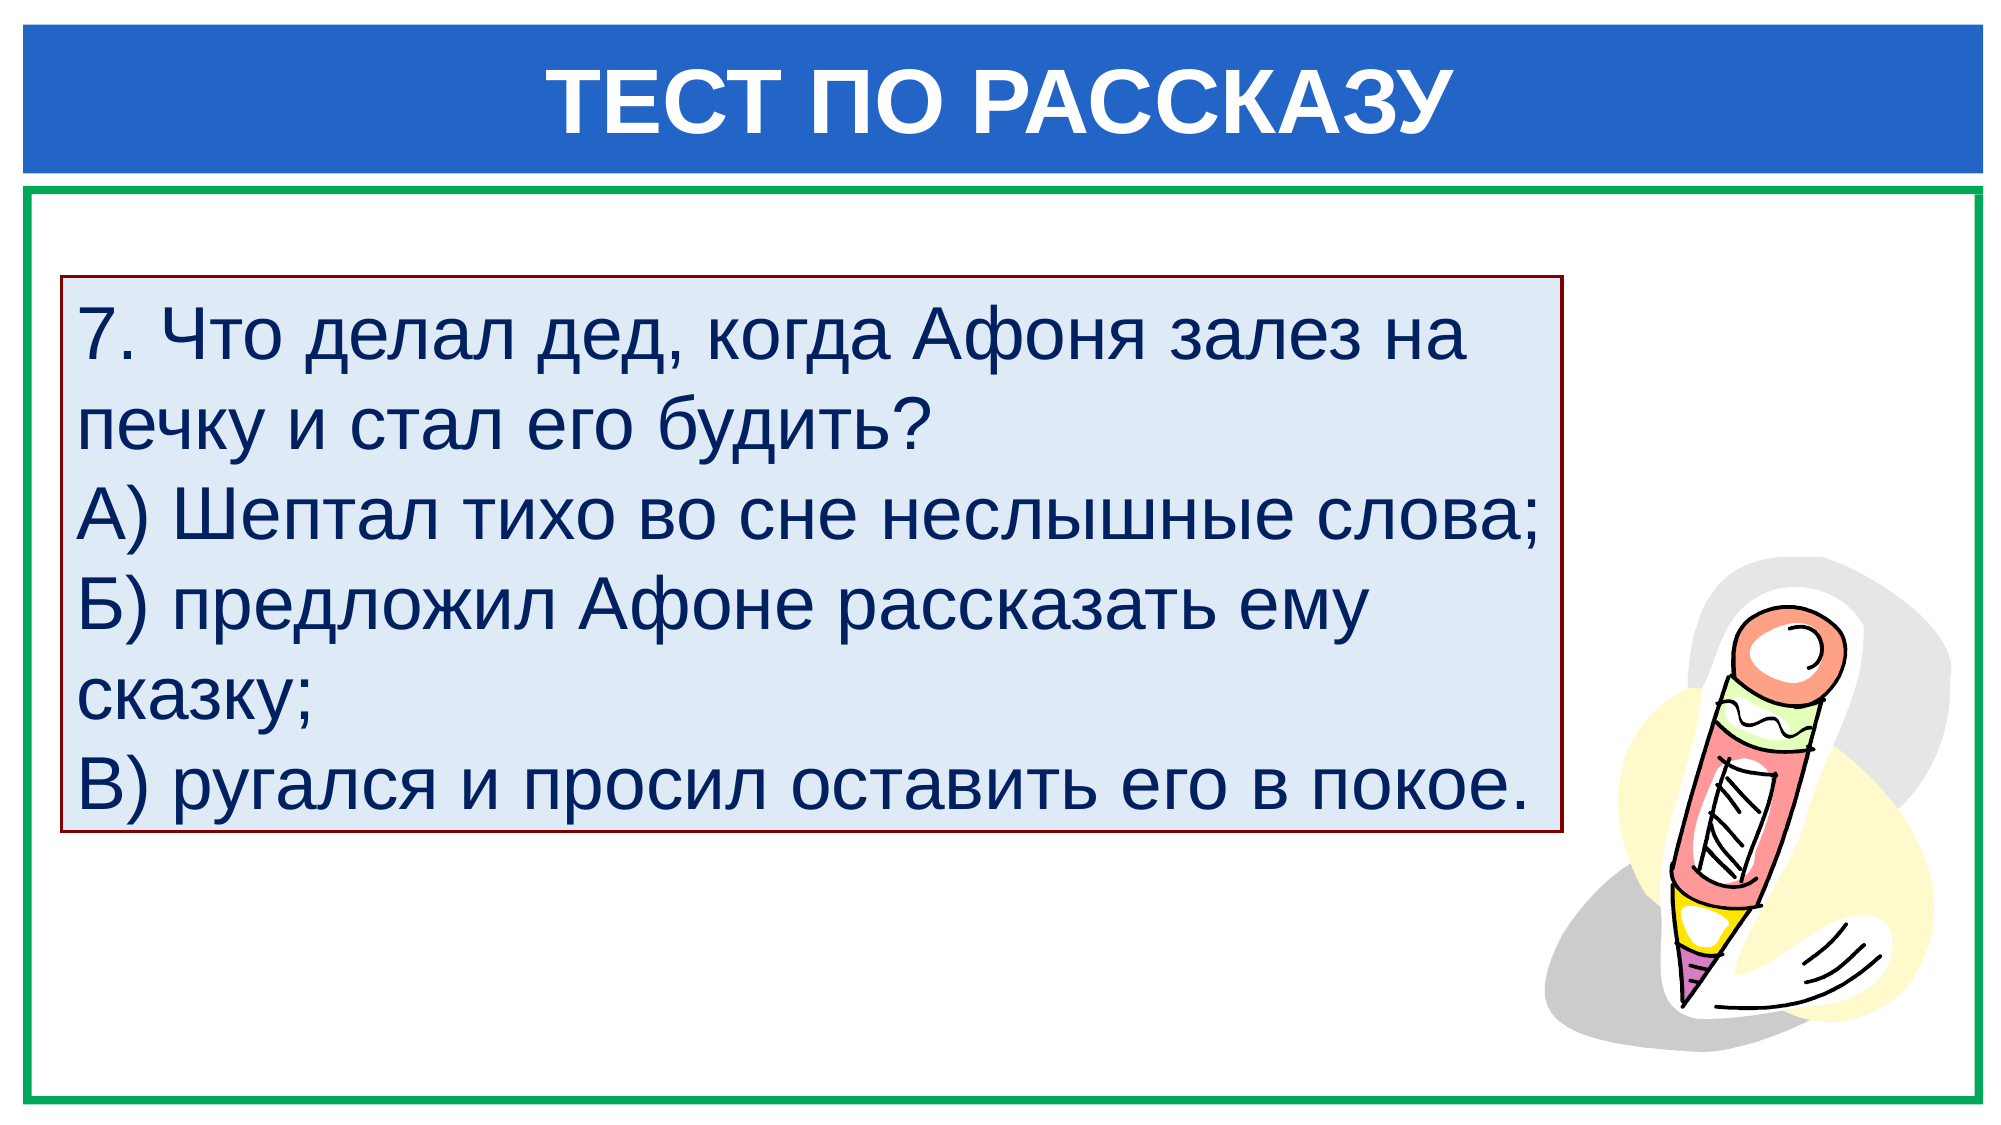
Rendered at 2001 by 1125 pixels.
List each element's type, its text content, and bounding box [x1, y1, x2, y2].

text_box [61, 230, 1939, 305]
text_box 7. Что делал дед, когда Афоня залез на печку и стал его будить? А) Шептал тихо во сне неслышные слова; Б) предложил Афоне рассказать ему сказку; В) ругался и просил оставить его в покое. [61, 276, 1563, 832]
title ТЕСТ ПО РАССКАЗУ [0, 36, 2000, 172]
picture [1544, 557, 1956, 1057]
